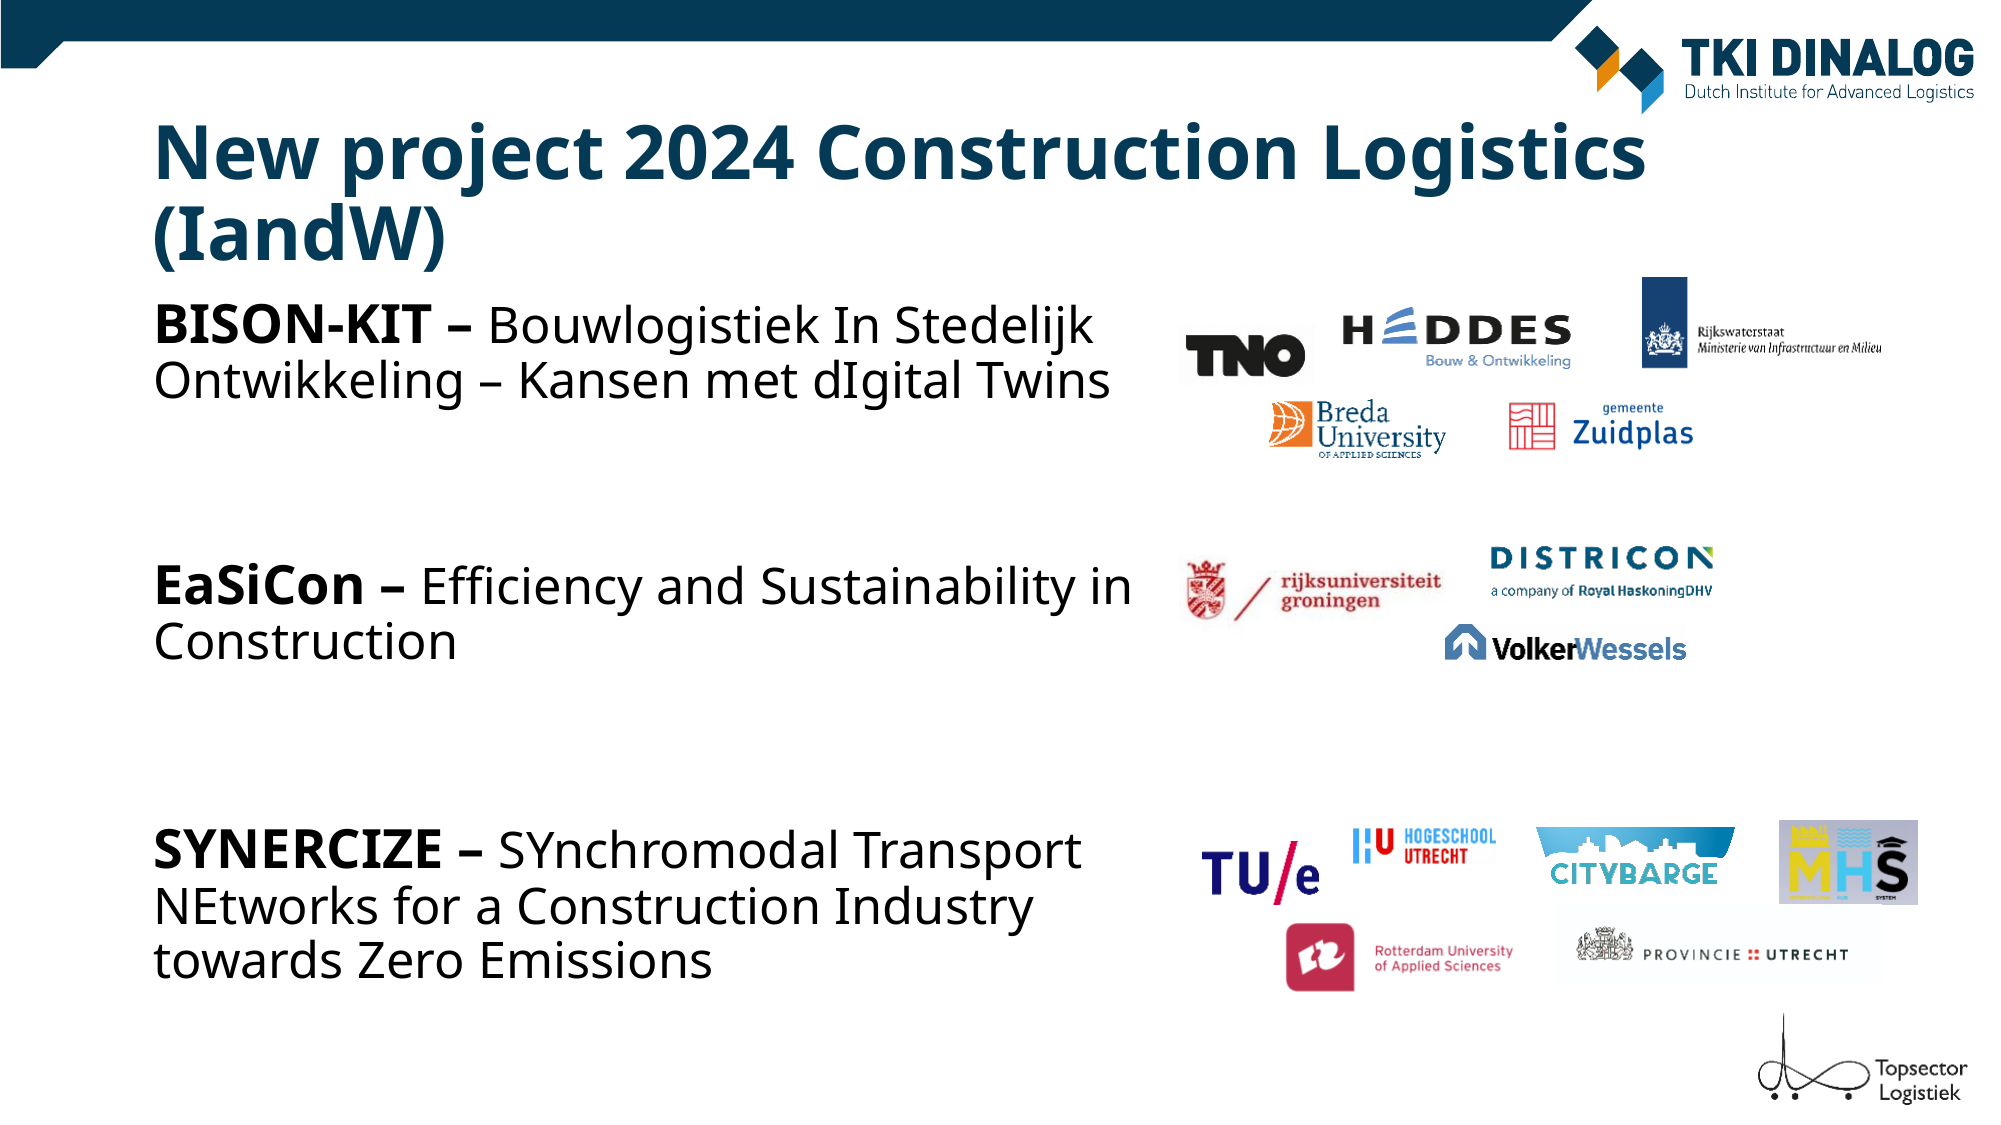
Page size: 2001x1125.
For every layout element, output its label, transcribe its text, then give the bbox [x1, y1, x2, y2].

picture [1783, 85, 1788, 95]
picture [1475, 530, 1729, 612]
picture [1278, 916, 1523, 1000]
picture [1758, 1013, 1968, 1105]
list BISON-KIT – Bouwlogistiek In Stedelijk Ontwikkeling – Kansen met dIgital Twins EaSiCon – Efficiency and Sustainability in Construction SYNERCIZE – SYnchromodal Transport NEtworks for a Construction Industry towards Zero Emissions [138, 289, 1165, 1004]
picture [1774, 88, 1779, 99]
picture [1263, 396, 1450, 461]
picture [1802, 84, 1807, 99]
picture [1535, 826, 1736, 885]
picture [1789, 88, 1797, 94]
picture [1347, 803, 1503, 885]
picture [1179, 277, 1882, 509]
title New project 2024 Construction Logistics (IandW) [137, 114, 1863, 278]
picture [1884, 88, 1892, 94]
picture [1179, 522, 1686, 660]
picture [1758, 85, 1763, 95]
picture [1554, 820, 1918, 984]
picture [1202, 841, 1322, 905]
